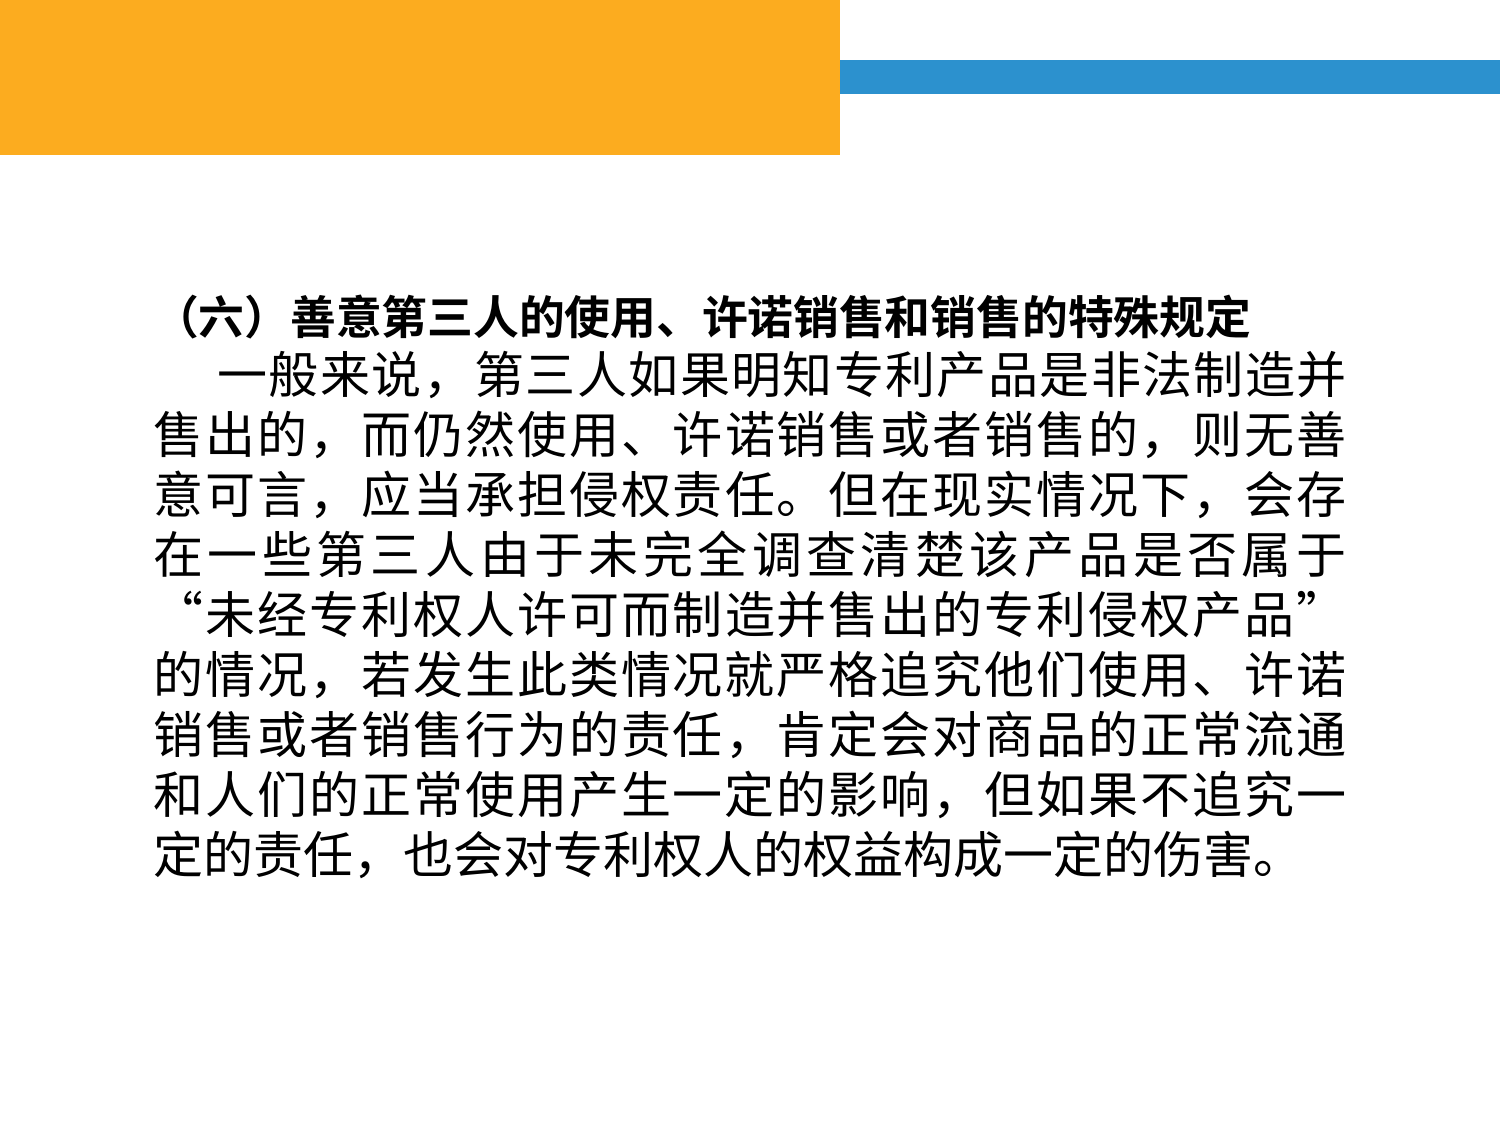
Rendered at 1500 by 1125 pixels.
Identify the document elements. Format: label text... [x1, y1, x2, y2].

text_box （六）善意第三人的使用、许诺销售和销售的特殊规定 一般来说，第三人如果明知专利产品是非法制造并售出的，而仍然使用、许诺销售或者销售的，则无善意可言，应当承担侵权责任。但在现实情况下，会存在一些第三人由于未完全调查清楚该产品是否属于“未经专利权人许可而制造并售出的专利侵权产品”的情况，若发生此类情况就严格追究他们使用、许诺销售或者销售行为的责任，肯定会对商品的正常流通和人们的正常使用产生一定的影响，但如果不追究一定的责任，也会对专利权人的权益构成一定的伤害。 [138, 280, 1362, 891]
picture [0, 0, 1500, 1125]
